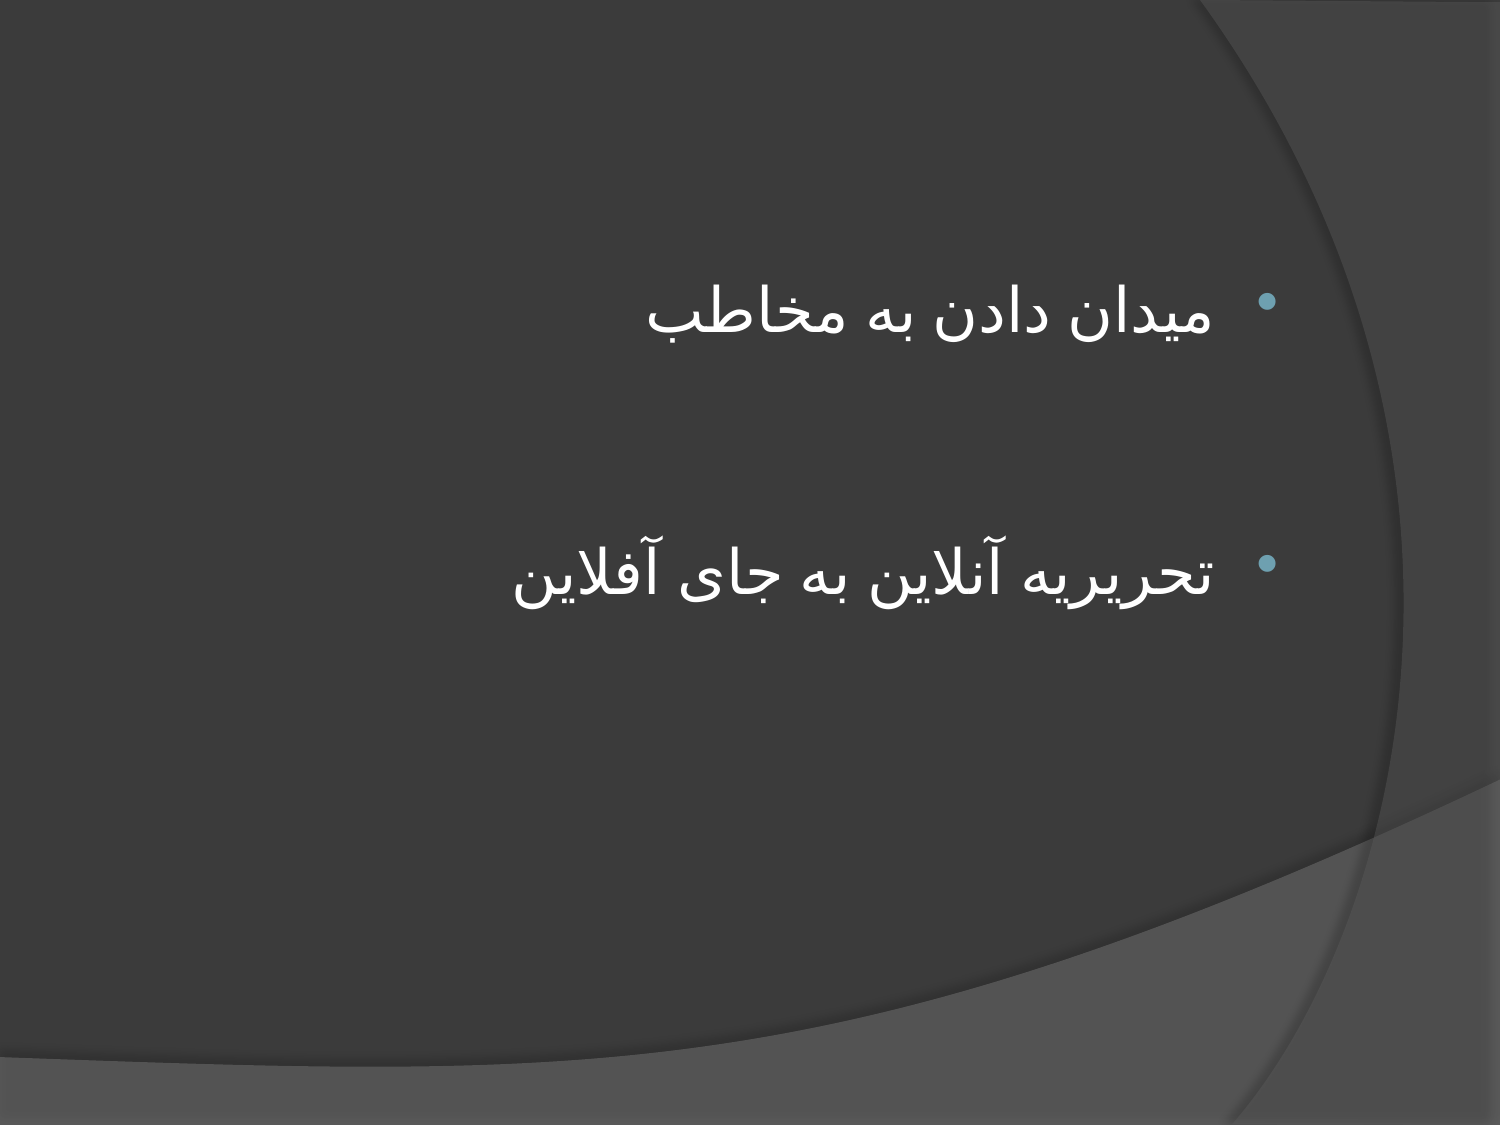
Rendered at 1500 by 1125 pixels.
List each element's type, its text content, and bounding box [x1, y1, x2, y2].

list میدان دادن به مخاطب تحریریه آنلاین به جای آفلاین [75, 262, 1300, 1005]
